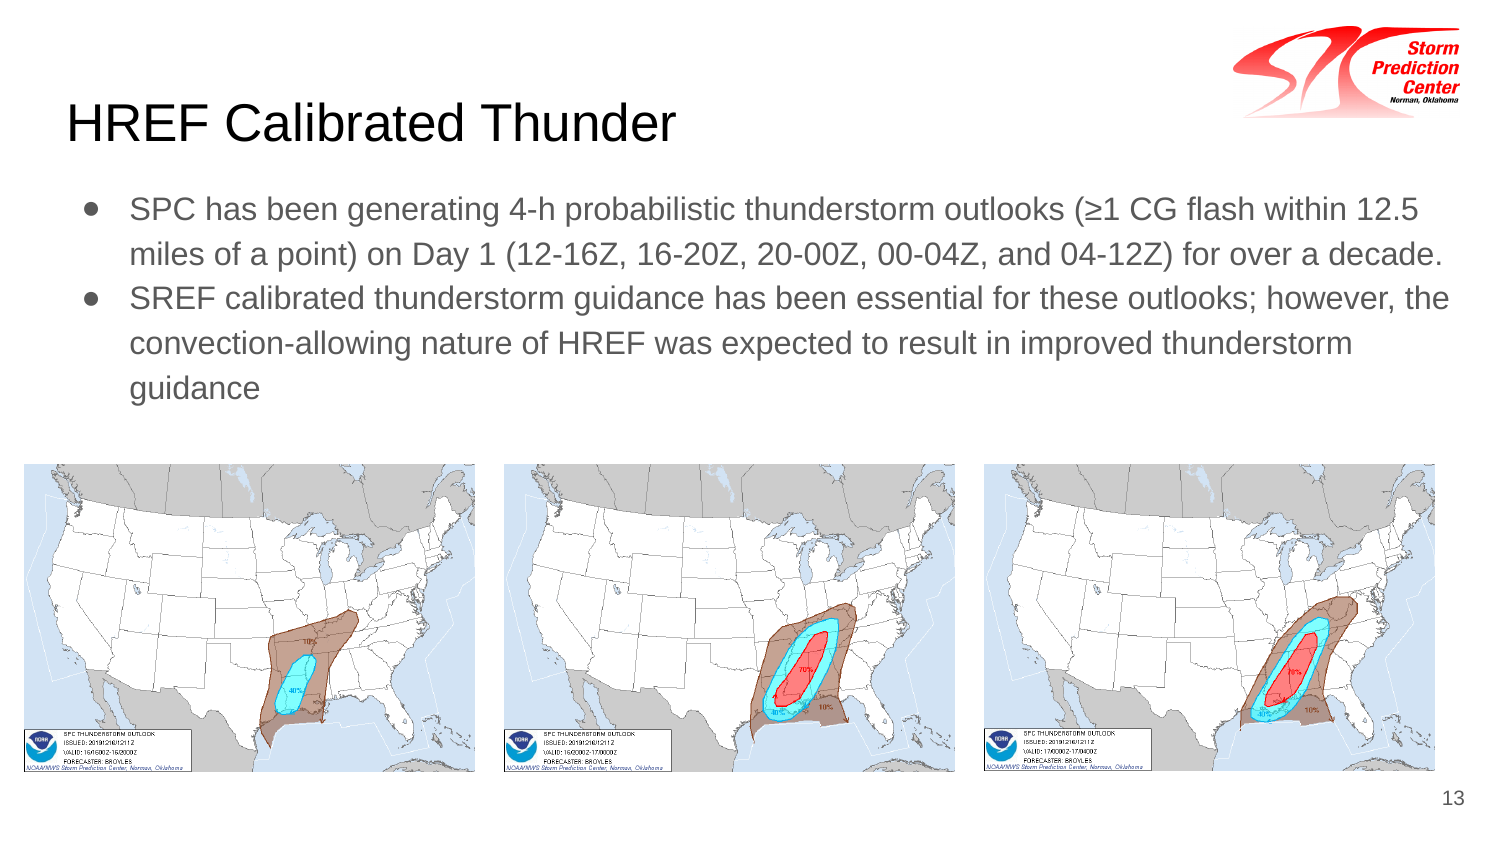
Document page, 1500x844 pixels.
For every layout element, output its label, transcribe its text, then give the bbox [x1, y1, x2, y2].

picture [504, 463, 956, 772]
picture [1232, 26, 1460, 118]
slide_number ‹#› [1389, 764, 1480, 830]
picture [984, 464, 1435, 772]
picture [24, 464, 476, 772]
title HREF Calibrated Thunder [51, 72, 1449, 167]
list SPC has been generating 4-h probabilistic thunderstorm outlooks (≥1 CG flash within 12.5 miles of a point) on Day 1 (12-16Z, 16-20Z, 20-00Z, 00-04Z, and 04-12Z) for over a decade. SREF calibrated thunderstorm guidance has been essential for these outlooks; however, the convection-allowing nature of HREF was expected to result in improved thunderstorm guidance [51, 166, 1480, 465]
